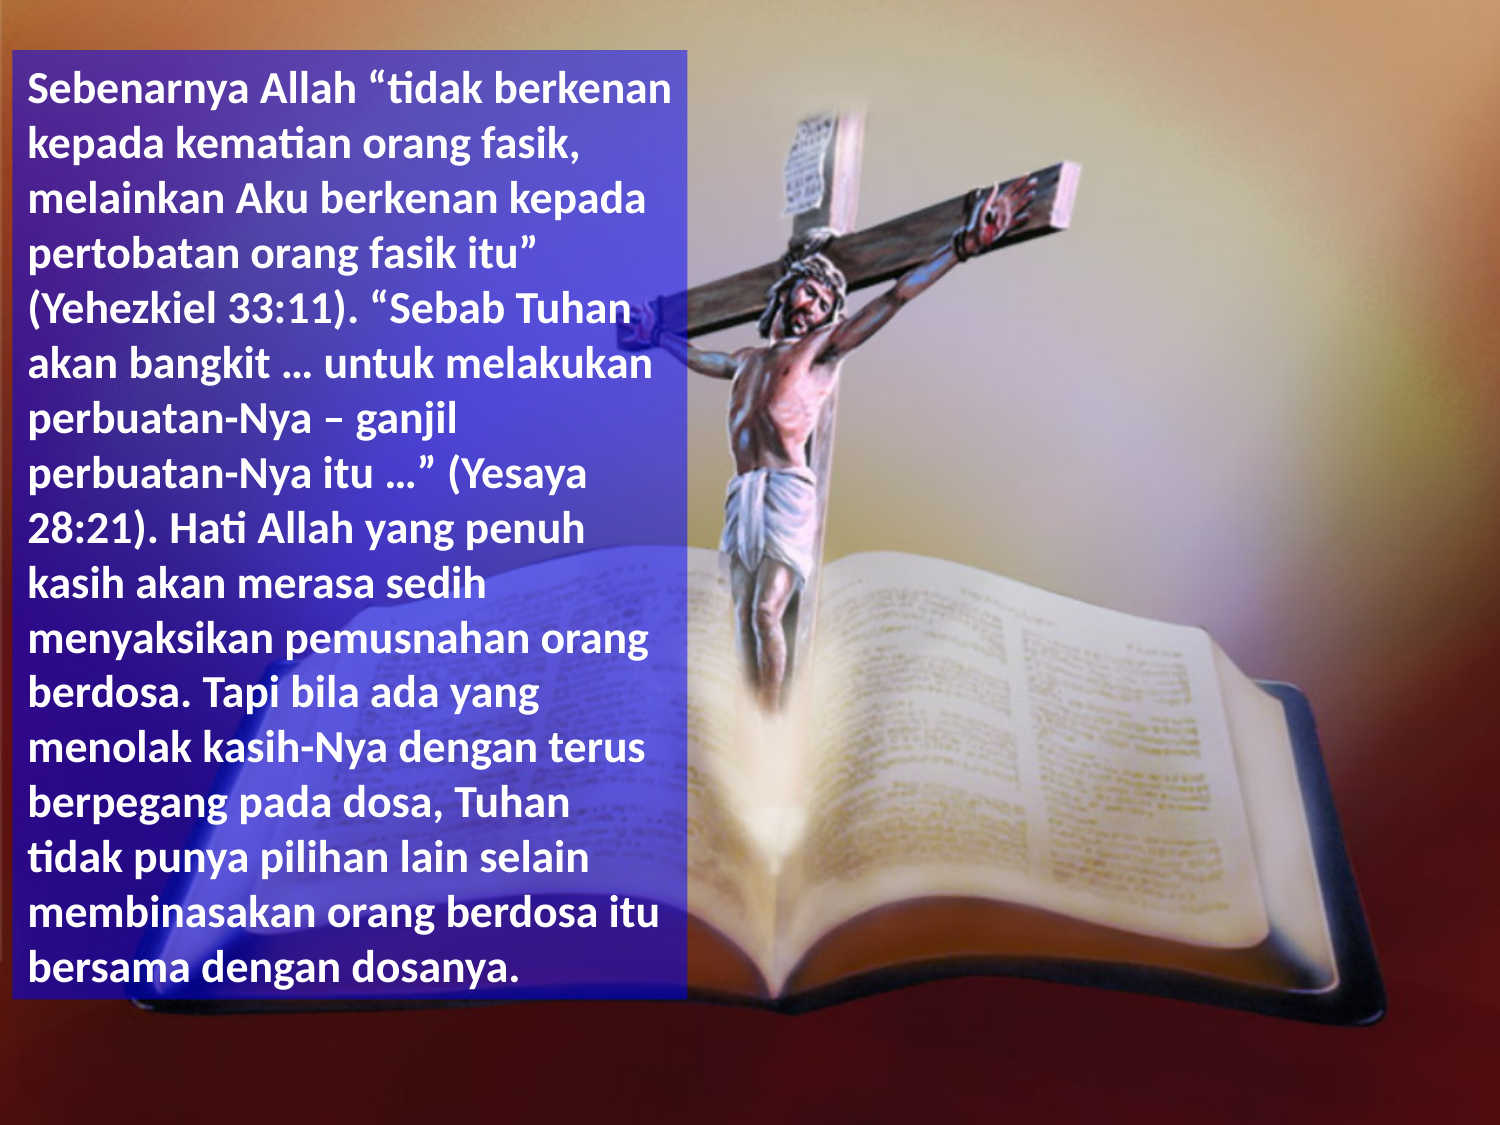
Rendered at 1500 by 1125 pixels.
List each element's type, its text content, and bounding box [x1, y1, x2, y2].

text_box Sebenarnya Allah “tidak berkenan kepada kematian orang fasik, melainkan Aku berkenan kepada pertobatan orang fasik itu” (Yehezkiel 33:11). “Sebab Tuhan akan bangkit … untuk melakukan perbuatan-Nya – ganjil perbuatan-Nya itu …” (Yesaya 28:21). Hati Allah yang penuh kasih akan merasa sedih menyaksikan pemusnahan orang berdosa. Tapi bila ada yang menolak kasih-Nya dengan terus berpegang pada dosa, Tuhan tidak punya pilihan lain selain membinasakan orang berdosa itu bersama dengan dosanya. [12, 50, 688, 1000]
picture [0, 0, 1500, 1125]
